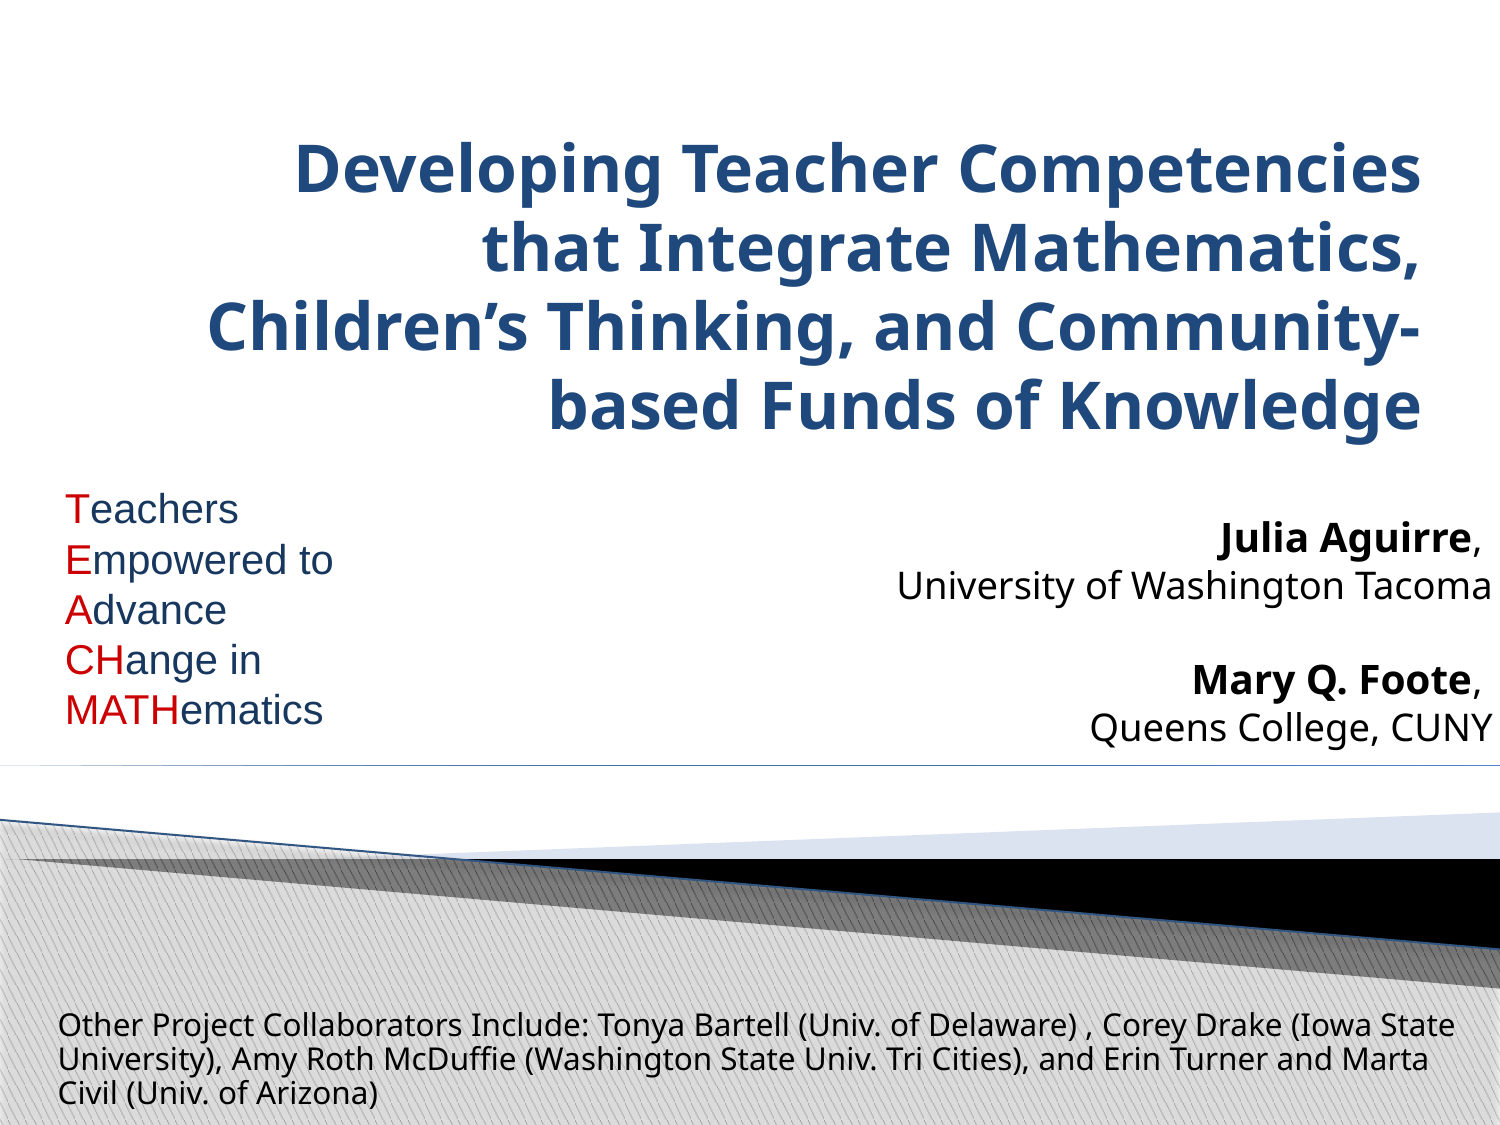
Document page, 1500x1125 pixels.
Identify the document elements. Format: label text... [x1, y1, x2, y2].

title Developing Teacher Competencies that Integrate Mathematics, Children’s Thinking, and Community-based Funds of Knowledge [162, 112, 1438, 450]
subtitle Julia Aguirre, University of Washington Tacoma Mary Q. Foote, Queens College, CUNY Other Project Collaborators Include: Tonya Bartell (Univ. of Delaware) , Corey Drake (Iowa State University), Amy Roth McDuffie (Washington State Univ. Tri Cities), and Erin Turner and Marta Civil (Univ. of Arizona) [50, 450, 1500, 1125]
text_box Teachers Empowered to Advance CHange in MATHematics [50, 474, 375, 740]
